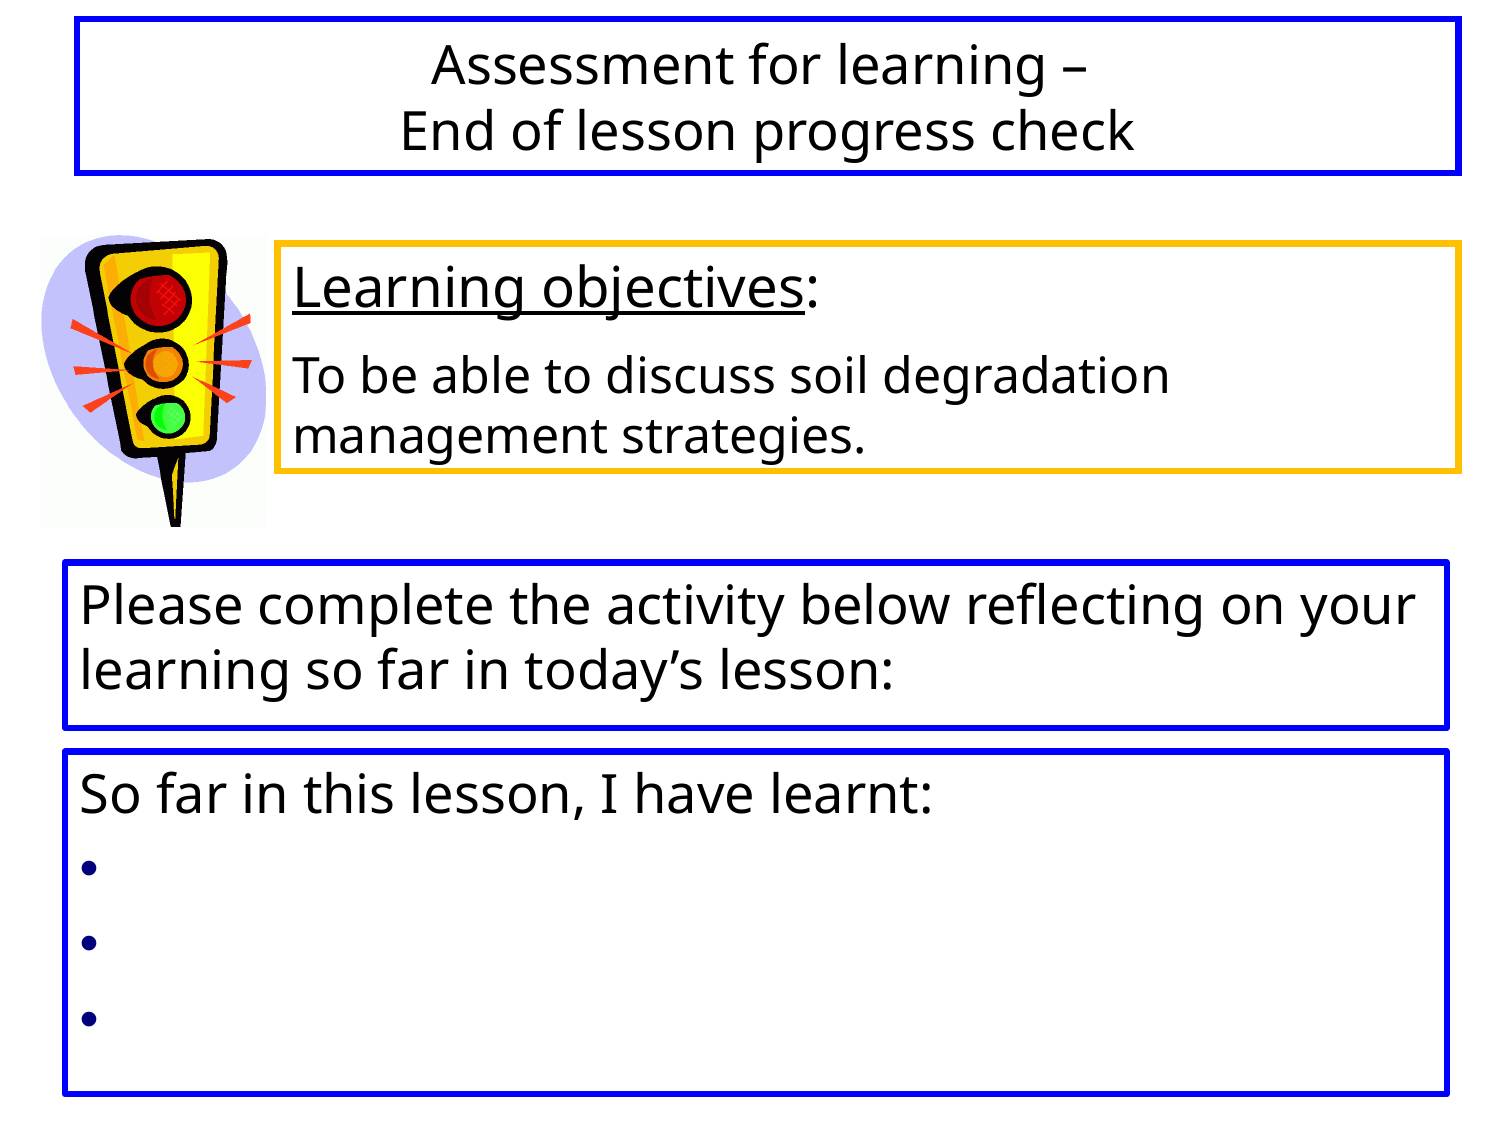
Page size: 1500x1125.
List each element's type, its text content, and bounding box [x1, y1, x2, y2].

list Please complete the activity below reflecting on your learning so far in today’s lesson: [64, 562, 1447, 728]
picture [41, 235, 266, 528]
title Assessment for learning – End of lesson progress check [76, 19, 1459, 173]
text_box So far in this lesson, I have learnt: [64, 751, 1447, 1094]
text_box Learning objectives: To be able to discuss soil degradation management strategies. [277, 243, 1459, 471]
